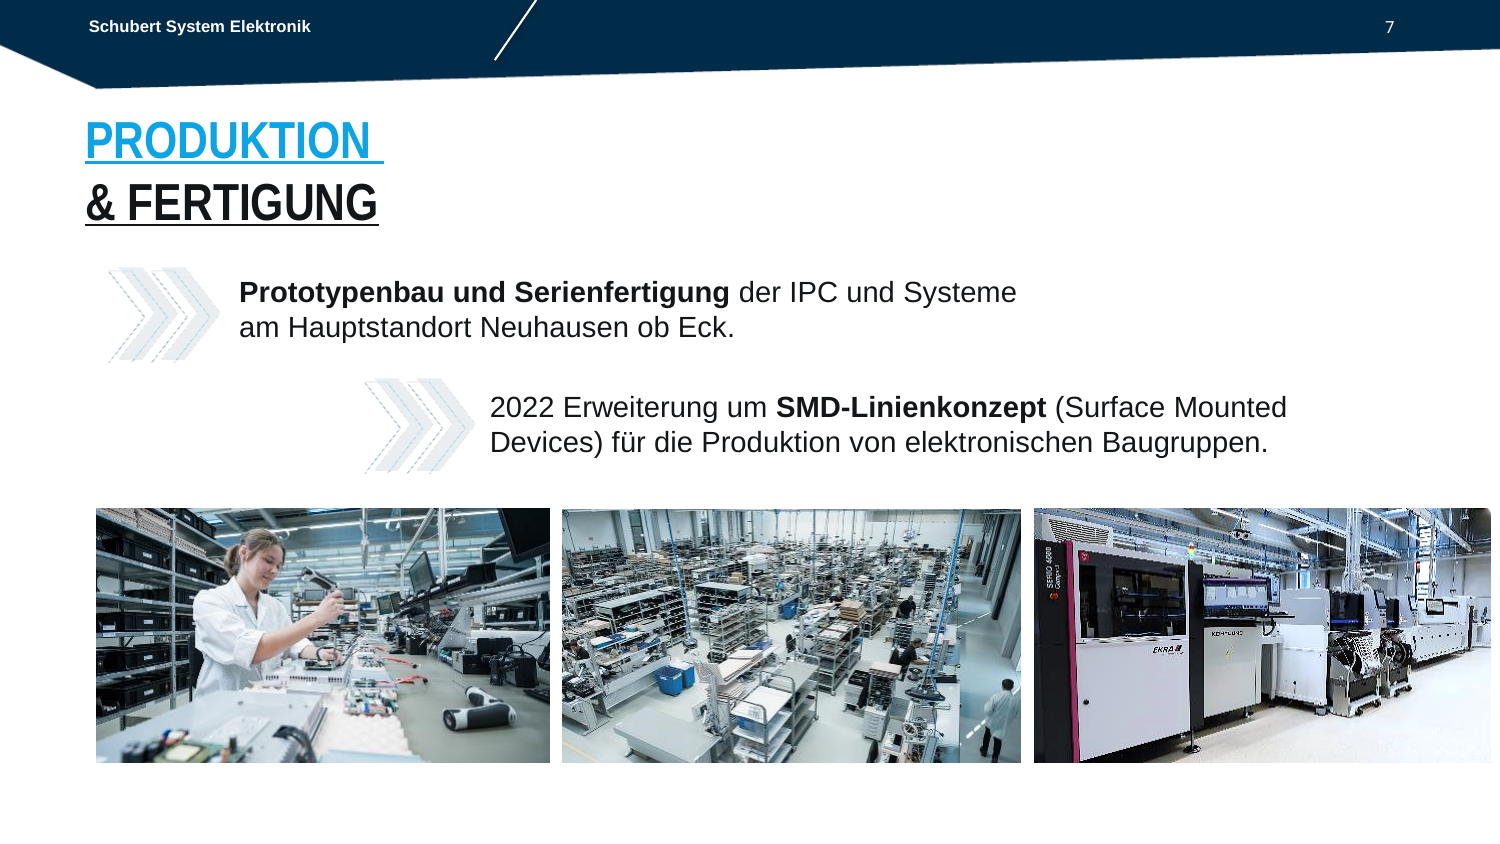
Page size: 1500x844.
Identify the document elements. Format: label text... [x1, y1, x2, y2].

picture [108, 267, 220, 363]
picture [1034, 508, 1492, 763]
text_box Prototypenbau und Serienfertigung der IPC und Systeme am Hauptstandort Neuhausen ob Eck. [239, 273, 1053, 343]
picture [363, 378, 476, 475]
picture [91, 508, 550, 763]
picture [0, 0, 1500, 139]
text_box PRODUKTION & FERTIGUNG [70, 98, 850, 239]
picture [562, 509, 1021, 763]
text_box 2022 Erweiterung um SMD-Linienkonzept (Surface Mounted Devices) für die Produktion von elektronischen Baugruppen. [477, 381, 1364, 467]
